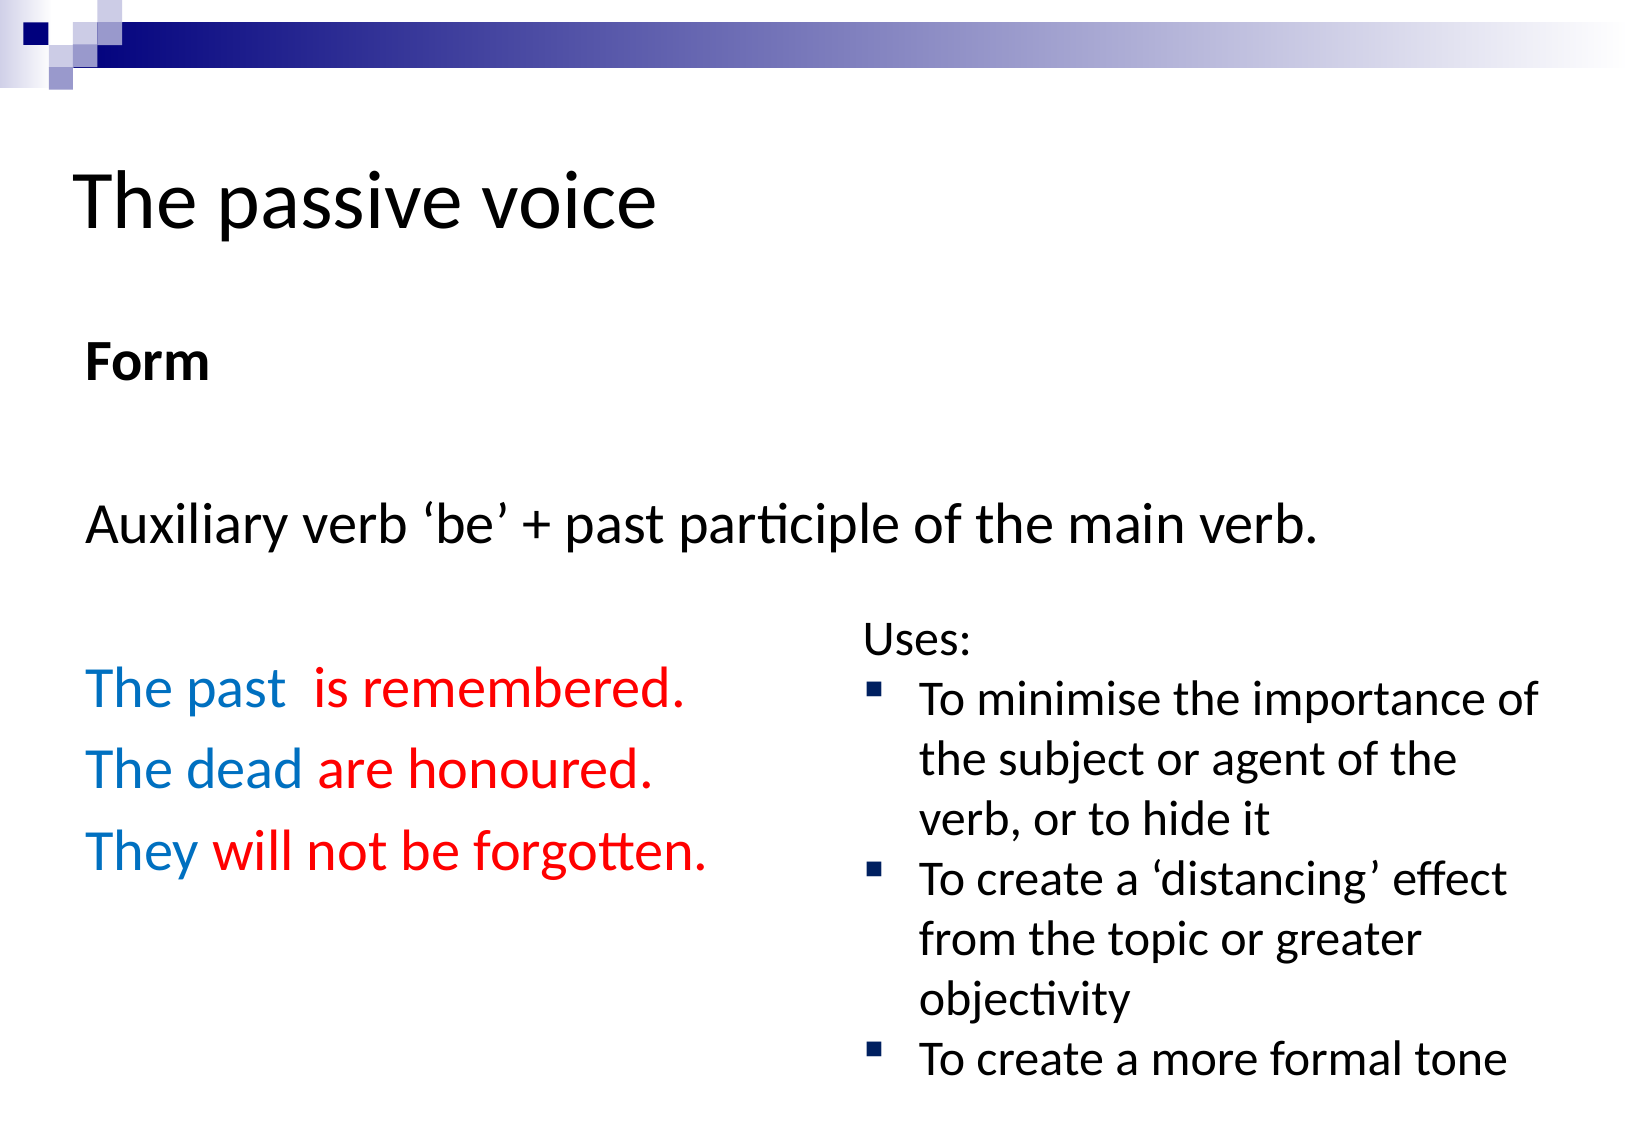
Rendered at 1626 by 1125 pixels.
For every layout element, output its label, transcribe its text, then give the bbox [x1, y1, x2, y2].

list Form Auxiliary verb ‘be’ + past participle of the main verb. The past is remembered. The dead are honoured. They will not be forgotten. [70, 314, 1544, 1089]
list The passive voice [57, 136, 1531, 220]
text_box Uses: To minimise the importance of the subject or agent of the verb, or to hide it To create a ‘distancing’ effect from the topic or greater objectivity To create a more formal tone [847, 597, 1557, 1093]
